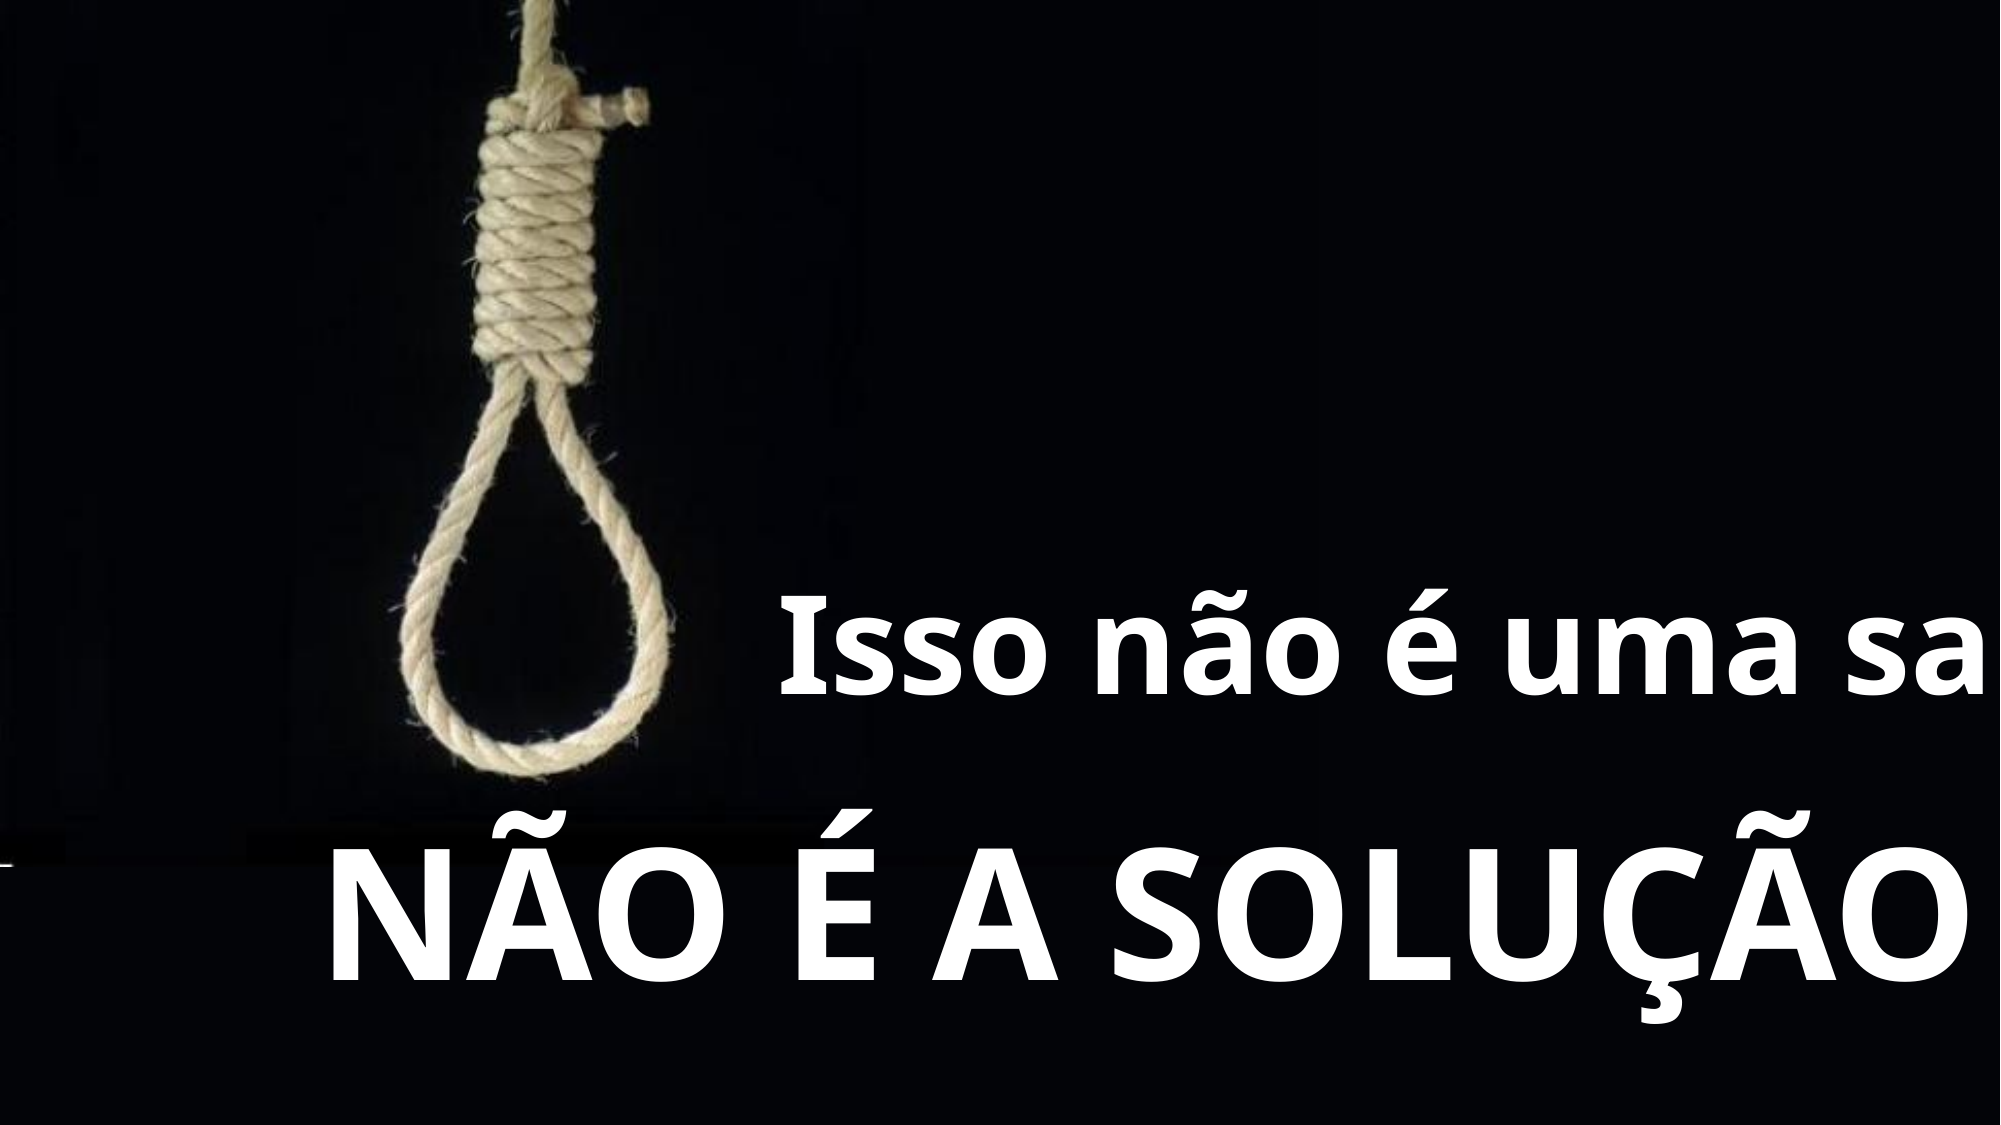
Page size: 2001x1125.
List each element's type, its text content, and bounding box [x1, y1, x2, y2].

text_box NÃO É A SOLUÇÃO [302, 812, 2000, 1030]
picture [0, 0, 1319, 867]
title Isso não é uma saída [1319, 540, 2000, 759]
